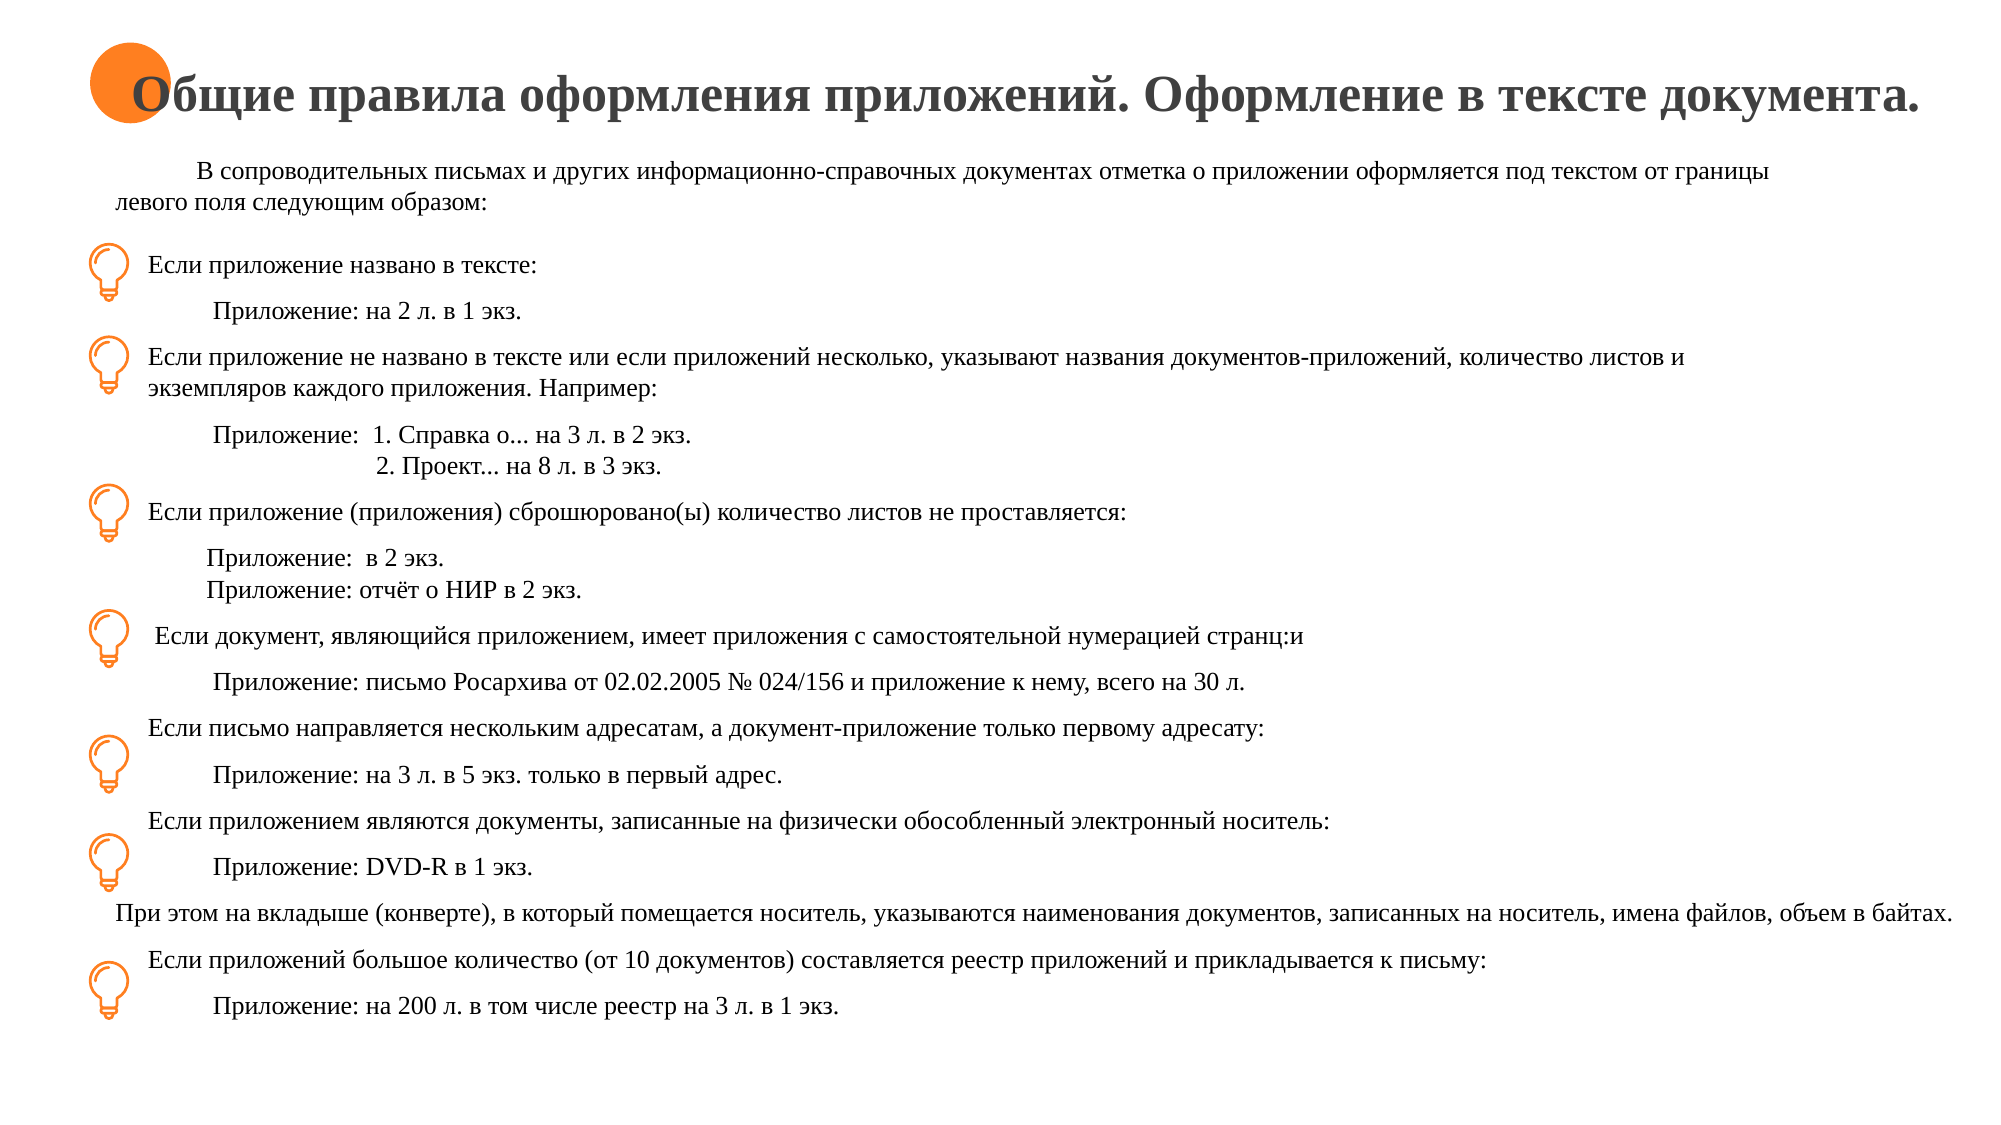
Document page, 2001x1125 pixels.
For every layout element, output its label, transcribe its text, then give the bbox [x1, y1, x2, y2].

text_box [90, 962, 128, 1019]
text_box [90, 484, 128, 542]
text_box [90, 610, 128, 667]
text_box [90, 244, 128, 301]
text_box [89, 43, 117, 122]
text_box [90, 735, 128, 793]
text_box В сопроводительных письмах и других информационно-справочных документах отметка о приложении оформляется под текстом от границы левого поля следующим образом: Если приложение названо в тексте: Приложение: на 2 л. в 1 экз. Если приложение не названо в тексте или если приложений несколько, указывают названия документов-приложений, количество листов и экземпляров каждого приложения. Например: Приложение: 1. Справка о... на 3 л. в 2 экз. 2. Проект... на 8 л. в 3 экз. Если приложение (приложения) сброшюровано(ы) количество листов не проставляется: Приложение: в 2 экз. Приложение: отчёт о НИР в 2 экз. Если документ, являющийся приложением, имеет приложения с самостоятельной нумерацией странц:и Приложение: письмо Росархива от 02.02.2005 № 024/156 и приложение к нему, всего на 30 л. Если письмо направляется нескольким адресатам, а документ-приложение только первому адресату: Приложение: на 3 л. в 5 экз. только в первый адрес. Если приложением являются документы, записанные на физически обособленный электронный носитель: Приложение: DVD-R в 1 экз. При этом на вкладыше (конверте), в который помещается носитель, указываются наименования документов, записанных на носитель, имена файлов, объем в байтах. Если приложений большое количество (от 10 документов) составляется реестр приложений и прикладывается к письму: Приложение: на 200 л. в том числе реестр на 3 л. в 1 экз. [100, 144, 1989, 1060]
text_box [90, 336, 128, 394]
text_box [90, 834, 128, 891]
text_box Общие правила оформления приложений. Оформление в тексте документа. [117, 41, 1956, 132]
